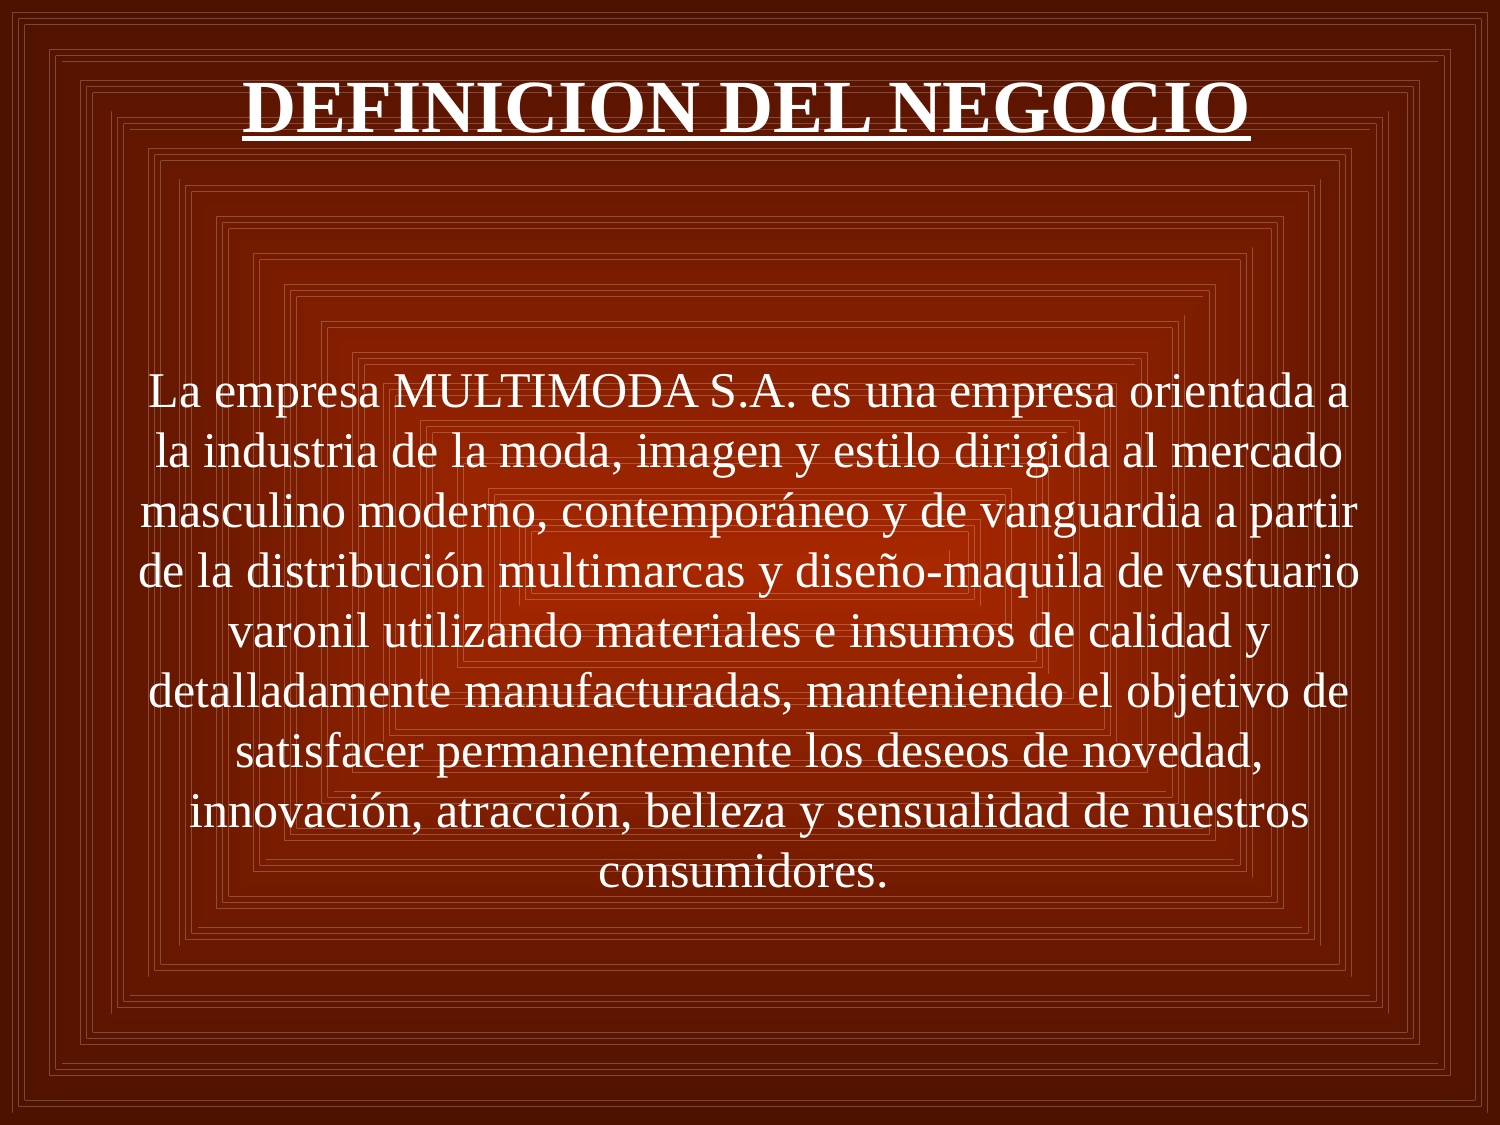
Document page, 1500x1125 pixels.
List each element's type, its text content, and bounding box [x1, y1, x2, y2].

text_box DEFINICION DEL NEGOCIO [112, 49, 1400, 155]
text_box La empresa MULTIMODA S.A. es una empresa orientada a la industria de la moda, imagen y estilo dirigida al mercado masculino moderno, contemporáneo y de vanguardia a partir de la distribución multimarcas y diseño-maquila de vestuario varonil utilizando materiales e insumos de calidad y detalladamente manufacturadas, manteniendo el objetivo de satisfacer permanentemente los deseos de novedad, innovación, atracción, belleza y sensualidad de nuestros consumidores. [112, 349, 1388, 905]
